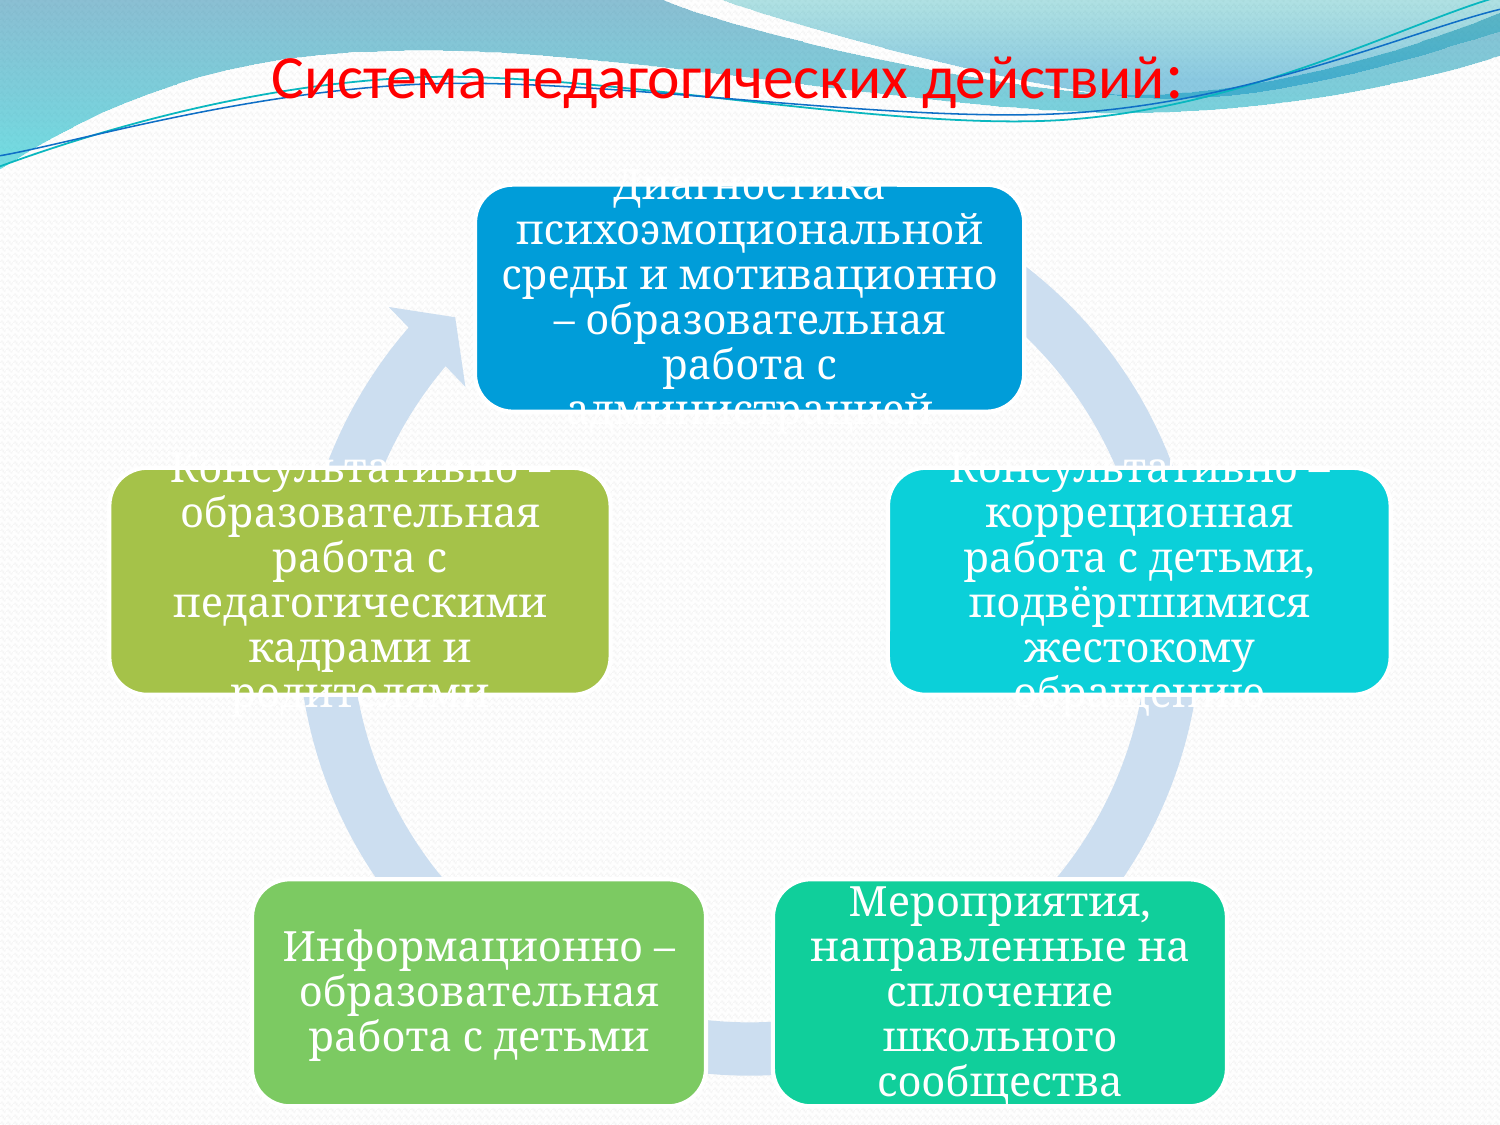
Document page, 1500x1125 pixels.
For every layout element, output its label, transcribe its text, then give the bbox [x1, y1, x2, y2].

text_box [0, 184, 1500, 1125]
title Система педагогических действий: [53, 19, 1404, 113]
